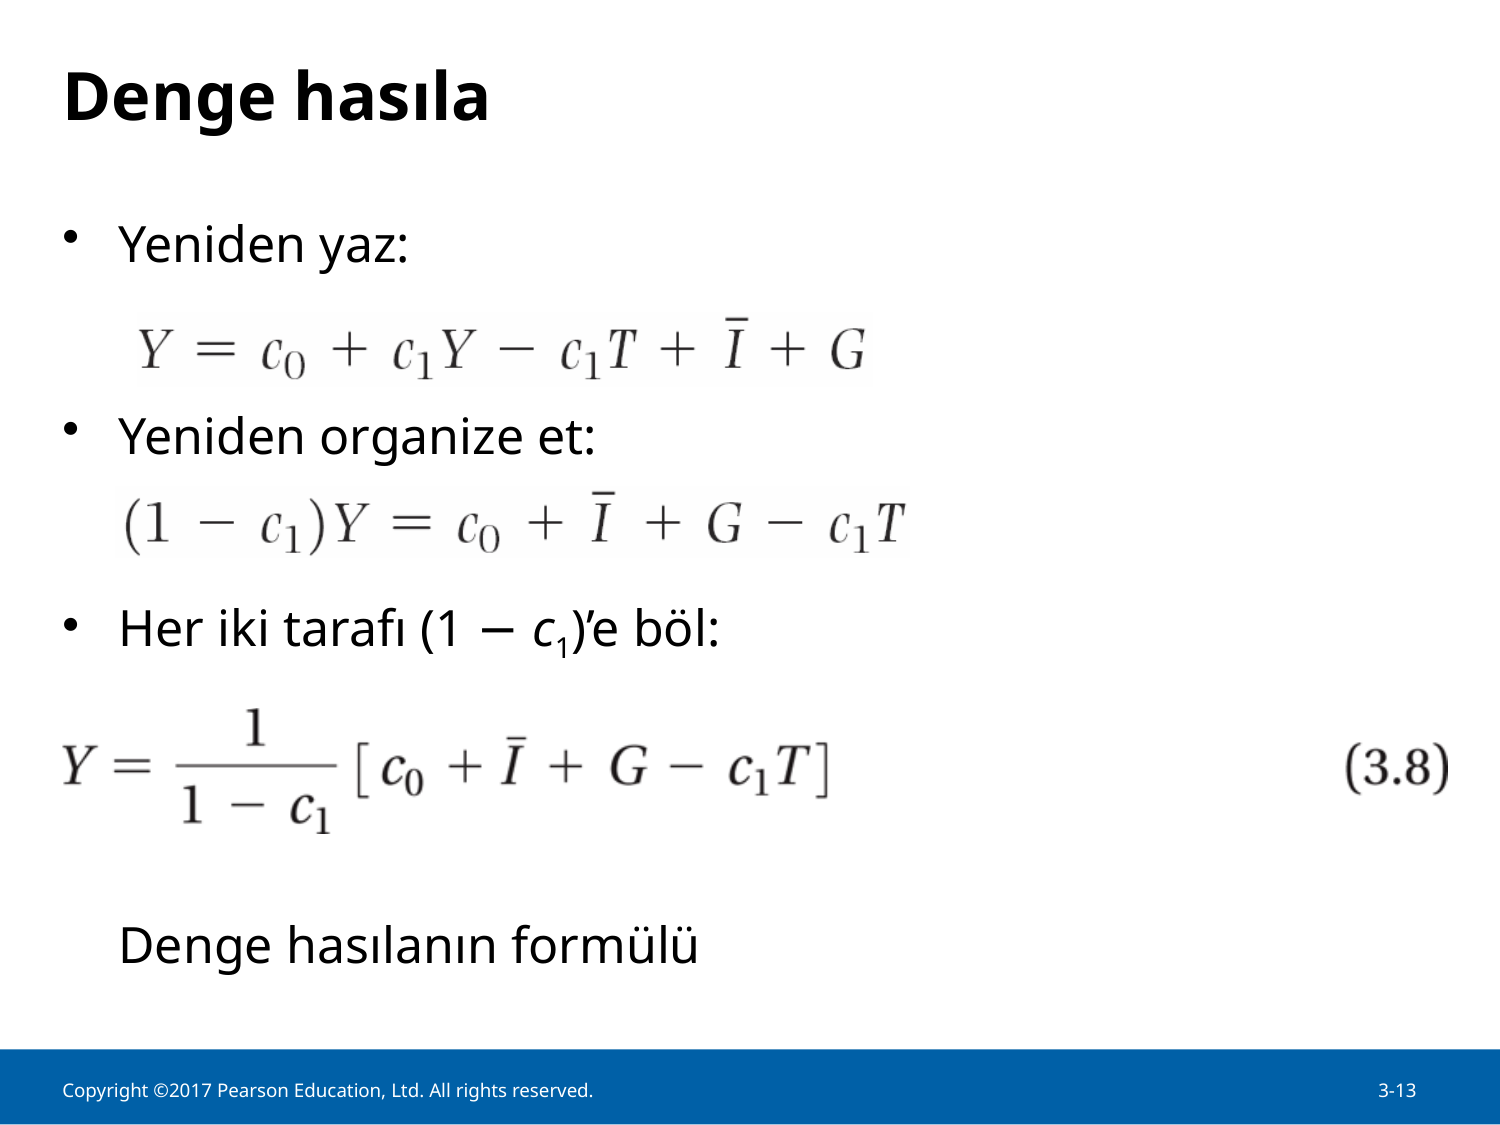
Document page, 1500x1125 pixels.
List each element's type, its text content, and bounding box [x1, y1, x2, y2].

picture [62, 707, 1448, 834]
picture [137, 312, 873, 387]
list Yeniden yaz: Yeniden organize et: Her iki tarafı (1 − c1)’e böl: Denge hasılanın formülü [62, 212, 1438, 707]
title Denge hasıla [62, 0, 1450, 188]
picture [115, 485, 910, 558]
